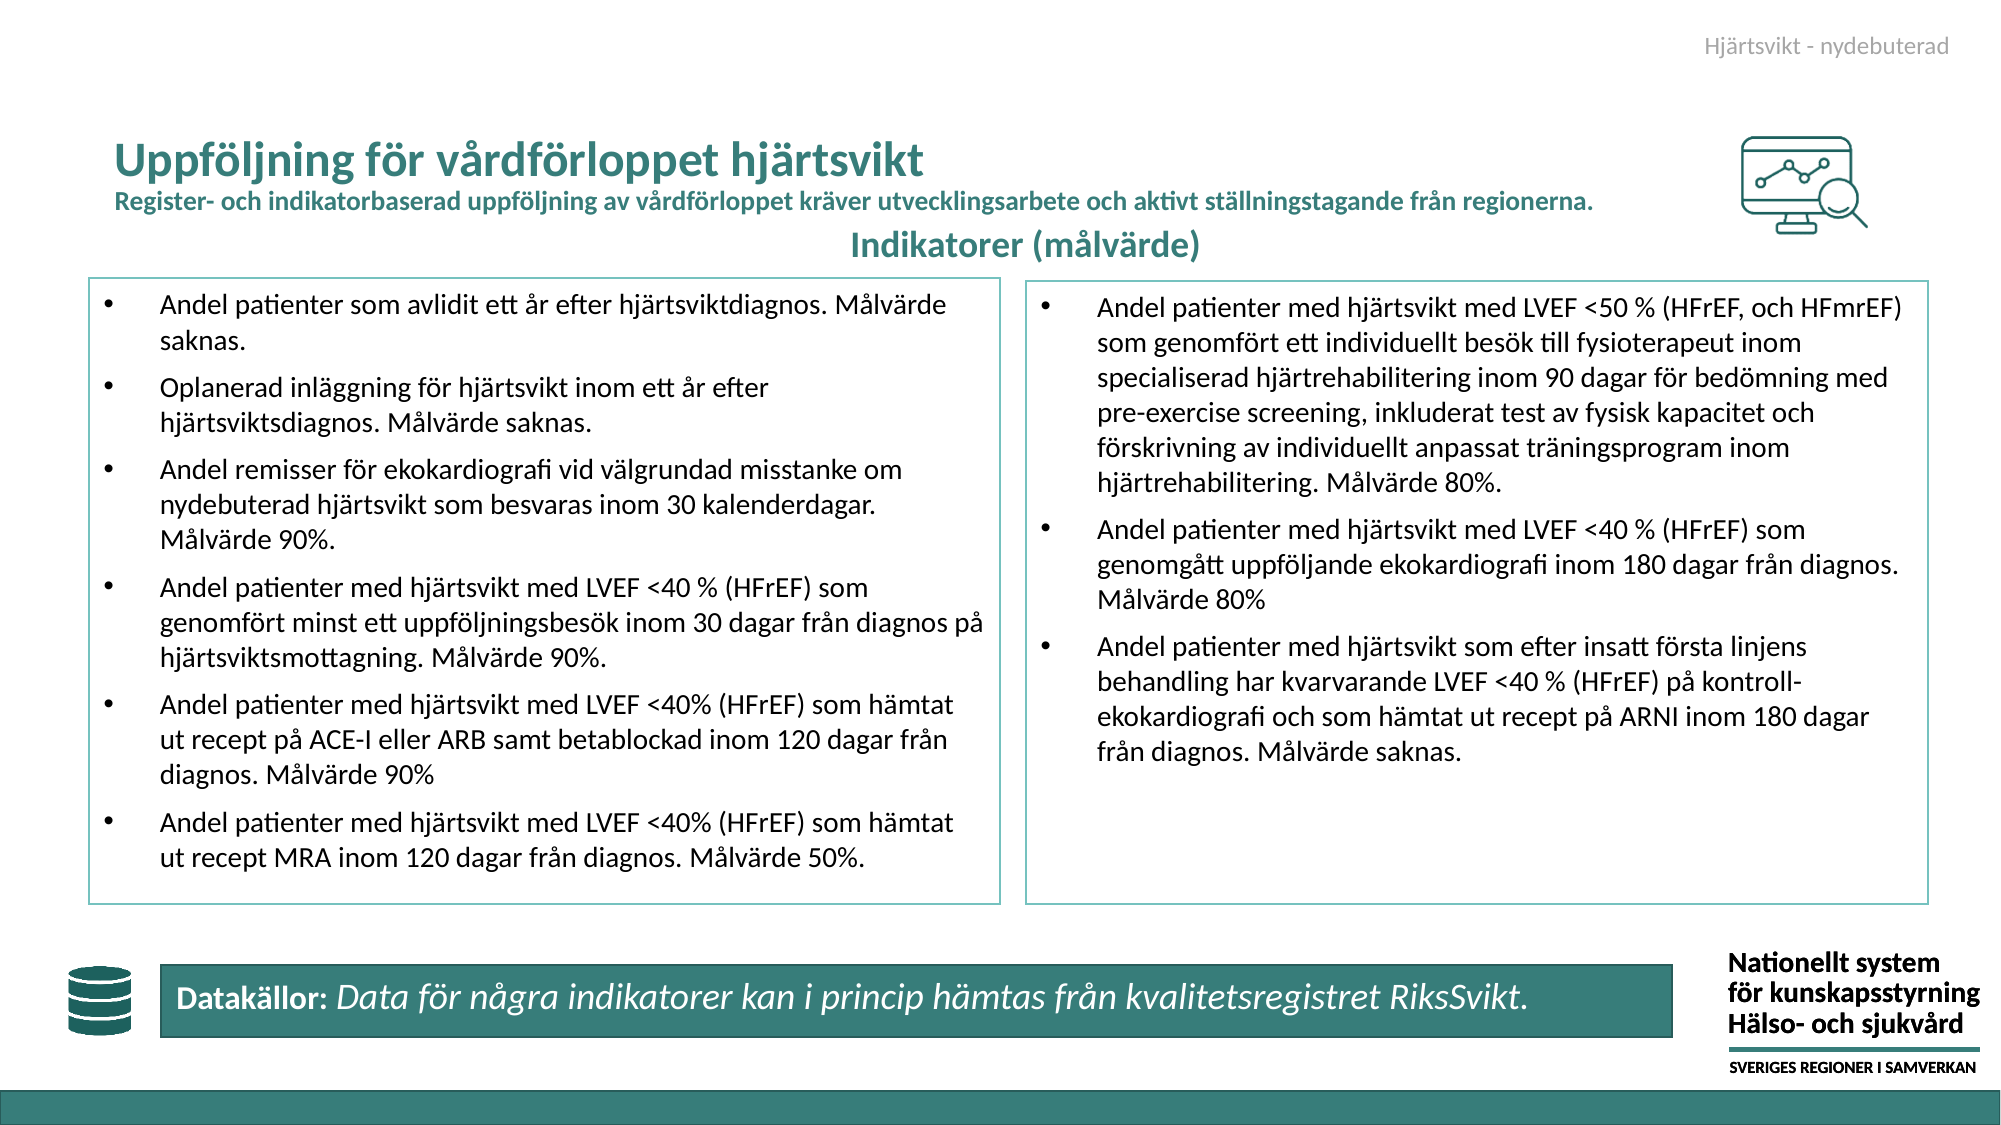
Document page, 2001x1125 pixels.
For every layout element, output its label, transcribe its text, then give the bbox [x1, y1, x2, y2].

text_box Hjärtsvikt - nydebuterad [1689, 22, 1976, 67]
title Uppföljning för vårdförloppet hjärtsvikt Register- och indikatorbaserad uppföljning av vårdförloppet kräver utvecklingsarbete och aktivt ställningstagande från regionerna. [99, 123, 1674, 224]
text_box Andel patienter som avlidit ett år efter hjärtsviktdiagnos. Målvärde saknas. Oplanerad inläggning för hjärtsvikt inom ett år efter hjärtsviktsdiagnos. Målvärde saknas. Andel remisser för ekokardiografi vid välgrundad misstanke om nydebuterad hjärtsvikt som besvaras inom 30 kalenderdagar. Målvärde 90%. Andel patienter med hjärtsvikt med LVEF <40 % (HFrEF) som genomfört minst ett uppföljningsbesök inom 30 dagar från diagnos på hjärtsviktsmottagning. Målvärde 90%. Andel patienter med hjärtsvikt med LVEF <40% (HFrEF) som hämtat ut recept på ACE-I eller ARB samt betablockad inom 120 dagar från diagnos. Målvärde 90% Andel patienter med hjärtsvikt med LVEF <40% (HFrEF) som hämtat ut recept MRA inom 120 dagar från diagnos. Målvärde 50%. [88, 277, 1001, 905]
text_box Andel patienter med hjärtsvikt med LVEF <50 % (HFrEF, och HFmrEF) som genomfört ett individuellt besök till fysioterapeut inom specialiserad hjärtrehabilitering inom 90 dagar för bedömning med pre-exercise screening, inkluderat test av fysisk kapacitet och förskrivning av individuellt anpassat träningsprogram inom hjärtrehabilitering. Målvärde 80%. Andel patienter med hjärtsvikt med LVEF <40 % (HFrEF) som genomgått uppföljande ekokardiografi inom 180 dagar från diagnos. Målvärde 80% Andel patienter med hjärtsvikt som efter insatt första linjens behandling har kvarvarande LVEF <40 % (HFrEF) på kontroll-ekokardiografi och som hämtat ut recept på ARNI inom 180 dagar från diagnos. Målvärde saknas. [1025, 280, 1929, 905]
picture [1720, 123, 1889, 248]
text_box Datakällor: Data för några indikatorer kan i princip hämtas från kvalitetsregistret RiksSvikt. [162, 964, 1673, 1038]
picture [37, 938, 162, 1063]
text_box Indikatorer (målvärde) [622, 200, 1430, 285]
